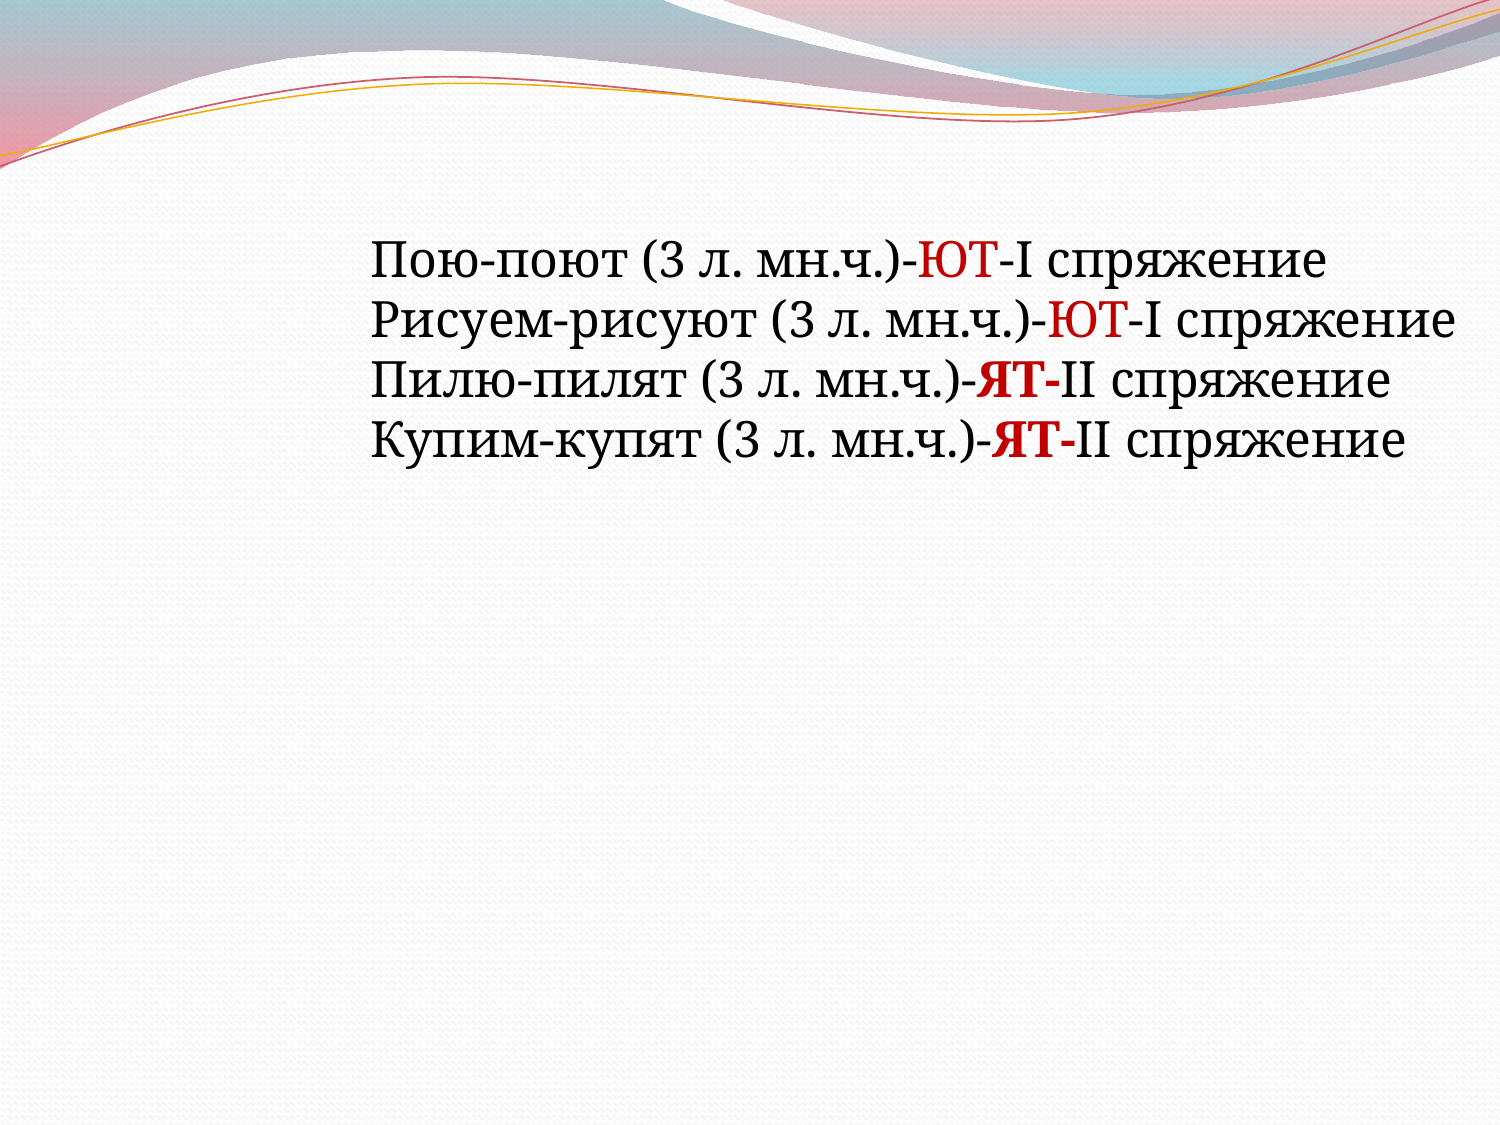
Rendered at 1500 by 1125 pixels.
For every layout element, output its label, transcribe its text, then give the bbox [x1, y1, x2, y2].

text_box Пою-поют (3 л. мн.ч.)-ЮТ-I спряжение Рисуем-рисуют (3 л. мн.ч.)-ЮТ-I спряжение Пилю-пилят (3 л. мн.ч.)-ЯТ-II спряжение Купим-купят (3 л. мн.ч.)-ЯТ-II спряжение [355, 219, 1473, 475]
